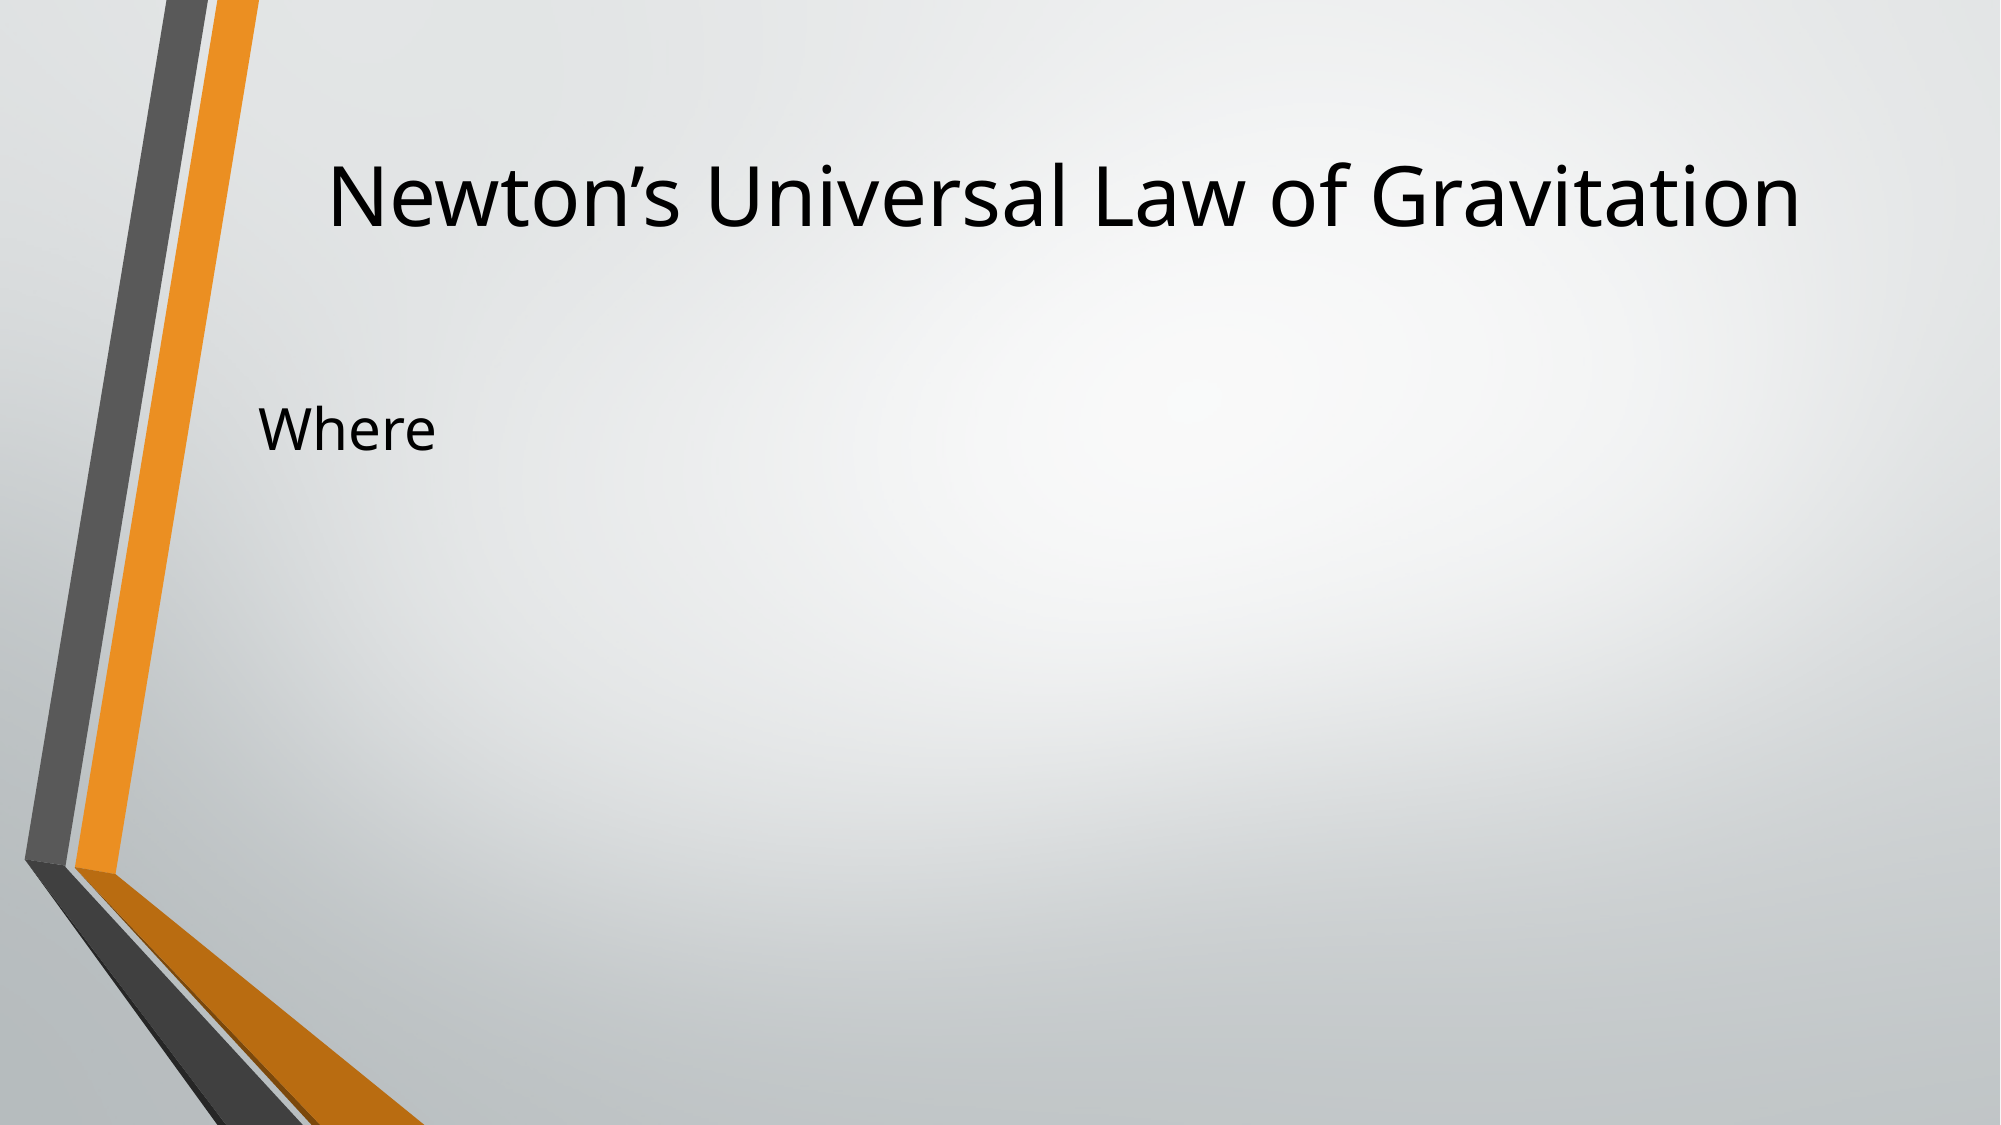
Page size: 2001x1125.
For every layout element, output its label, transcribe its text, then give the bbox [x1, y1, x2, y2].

title Newton’s Universal Law of Gravitation [243, 112, 1887, 274]
